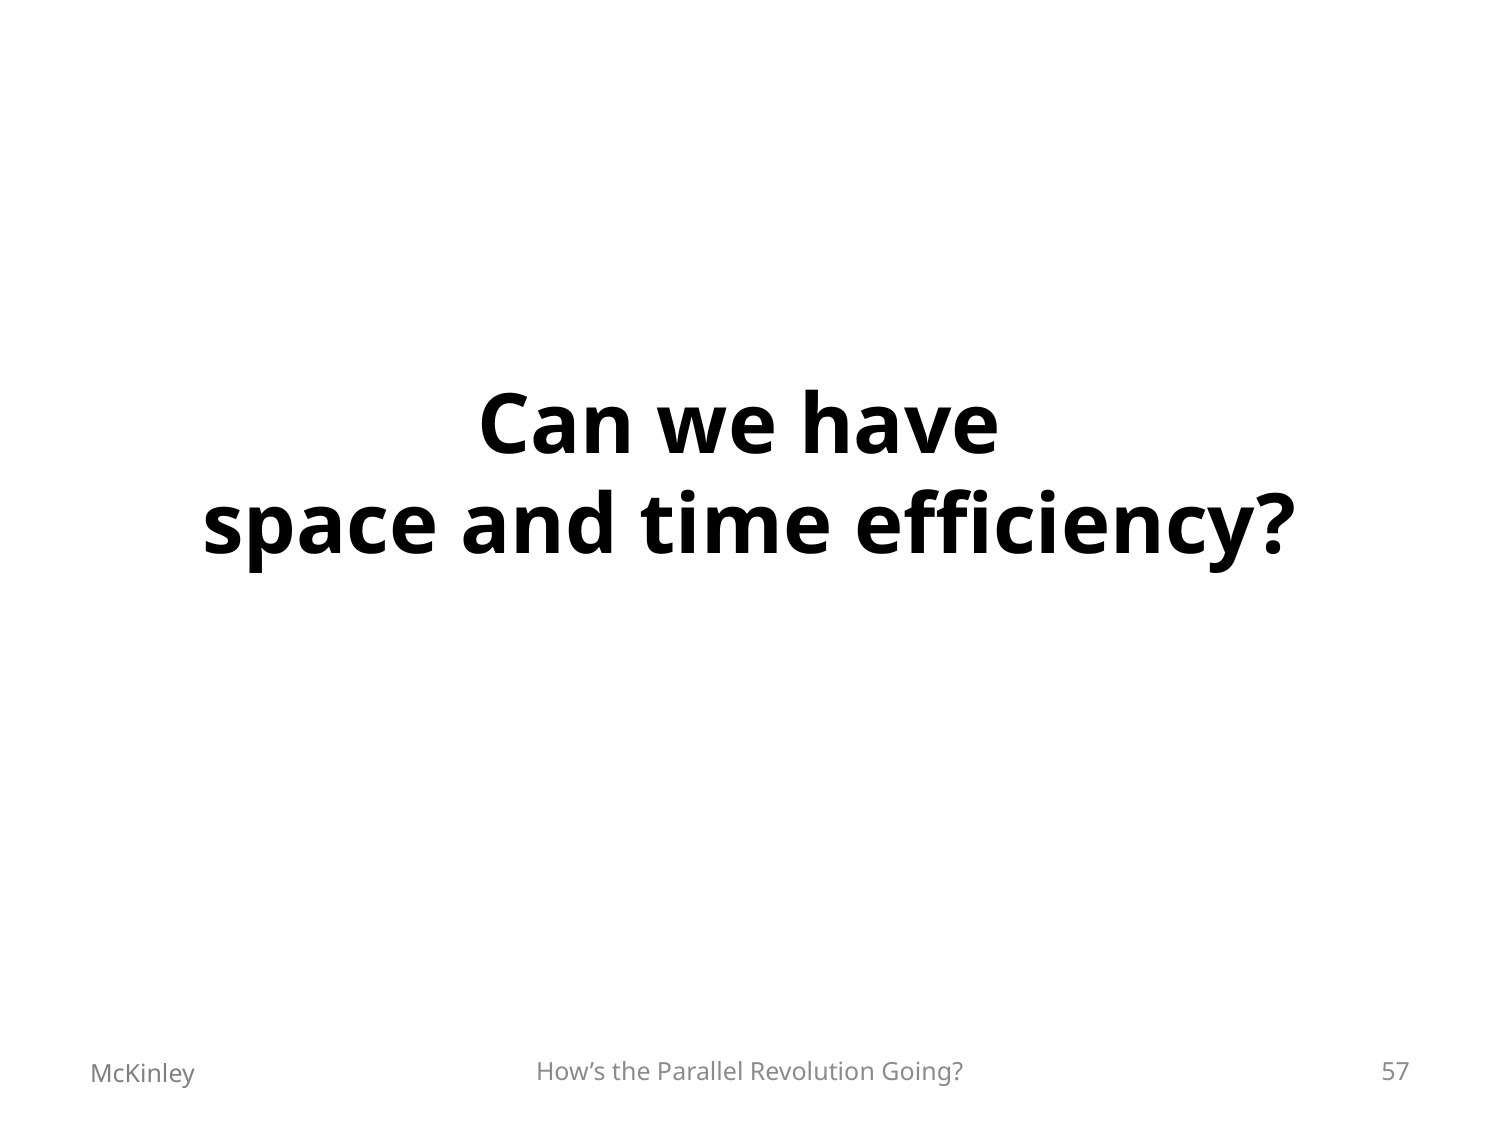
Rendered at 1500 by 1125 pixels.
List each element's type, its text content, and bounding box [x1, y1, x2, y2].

title Can we have space and time efficiency? [112, 349, 1388, 591]
slide_number McKinley [75, 1042, 425, 1103]
slide_number 57 [1074, 1042, 1425, 1103]
footer How’s the Parallel Revolution Going? [487, 1042, 1013, 1103]
